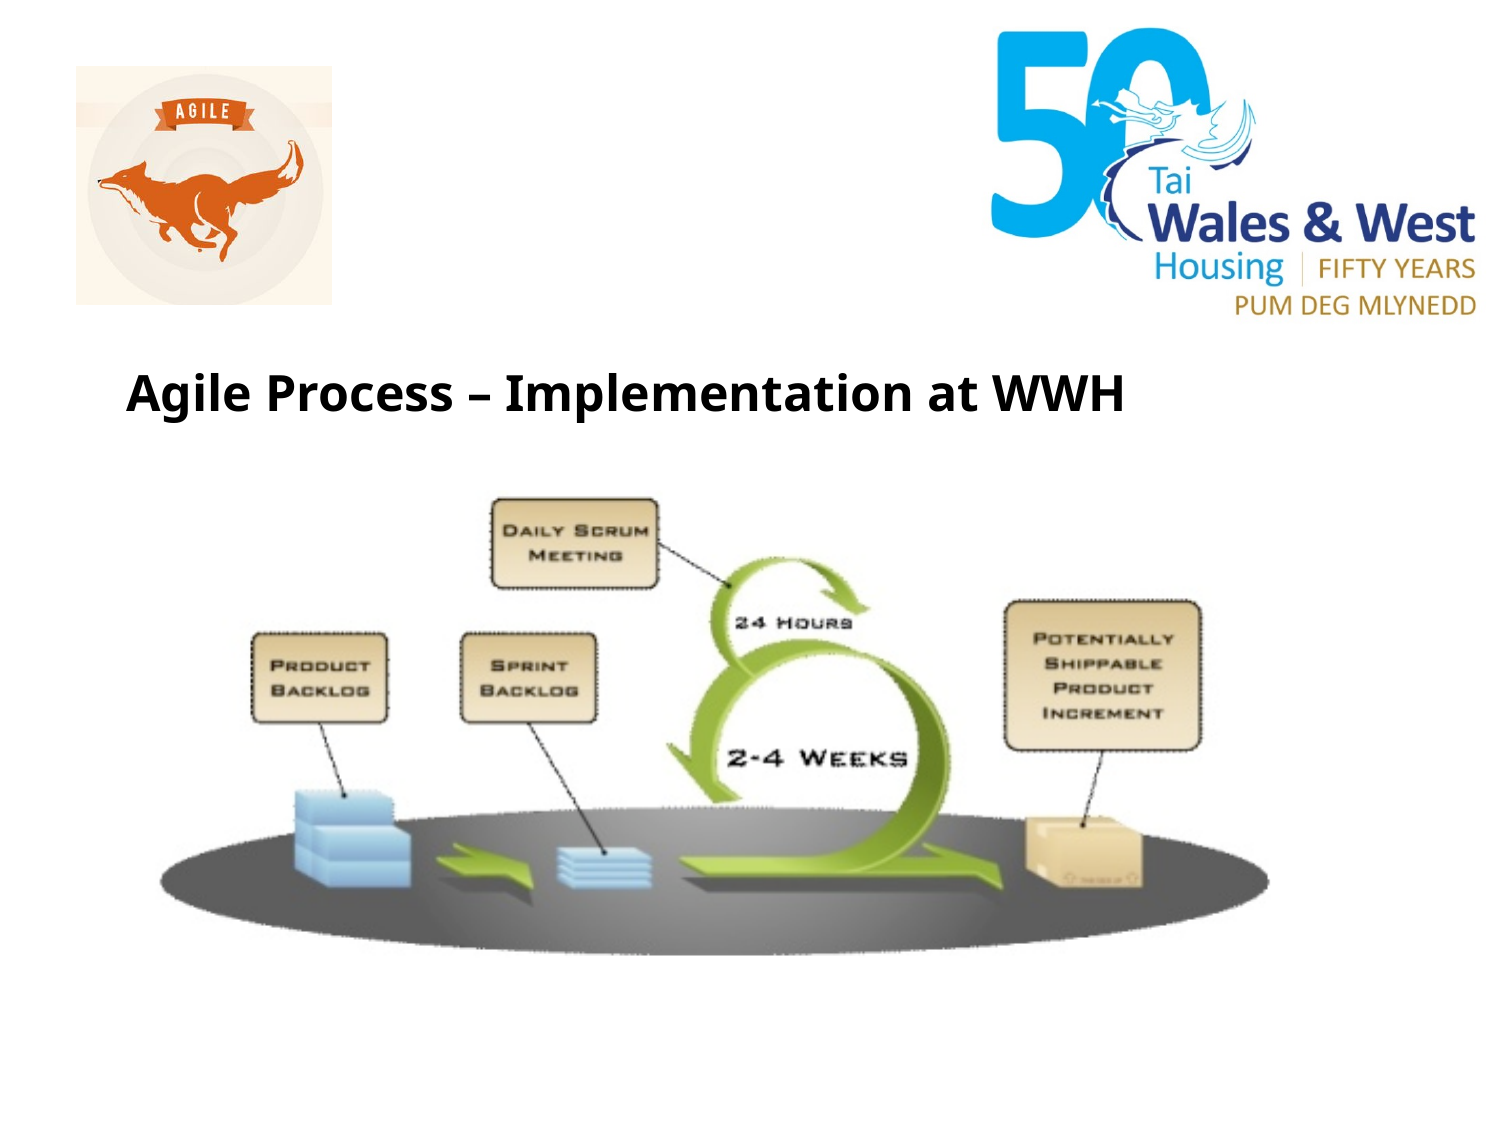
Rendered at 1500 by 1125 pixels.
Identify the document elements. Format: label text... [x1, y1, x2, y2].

text_box Agile Process – Implementation at WWH [111, 354, 1399, 429]
picture [76, 66, 332, 305]
picture [971, 5, 1497, 343]
picture [111, 479, 1306, 977]
